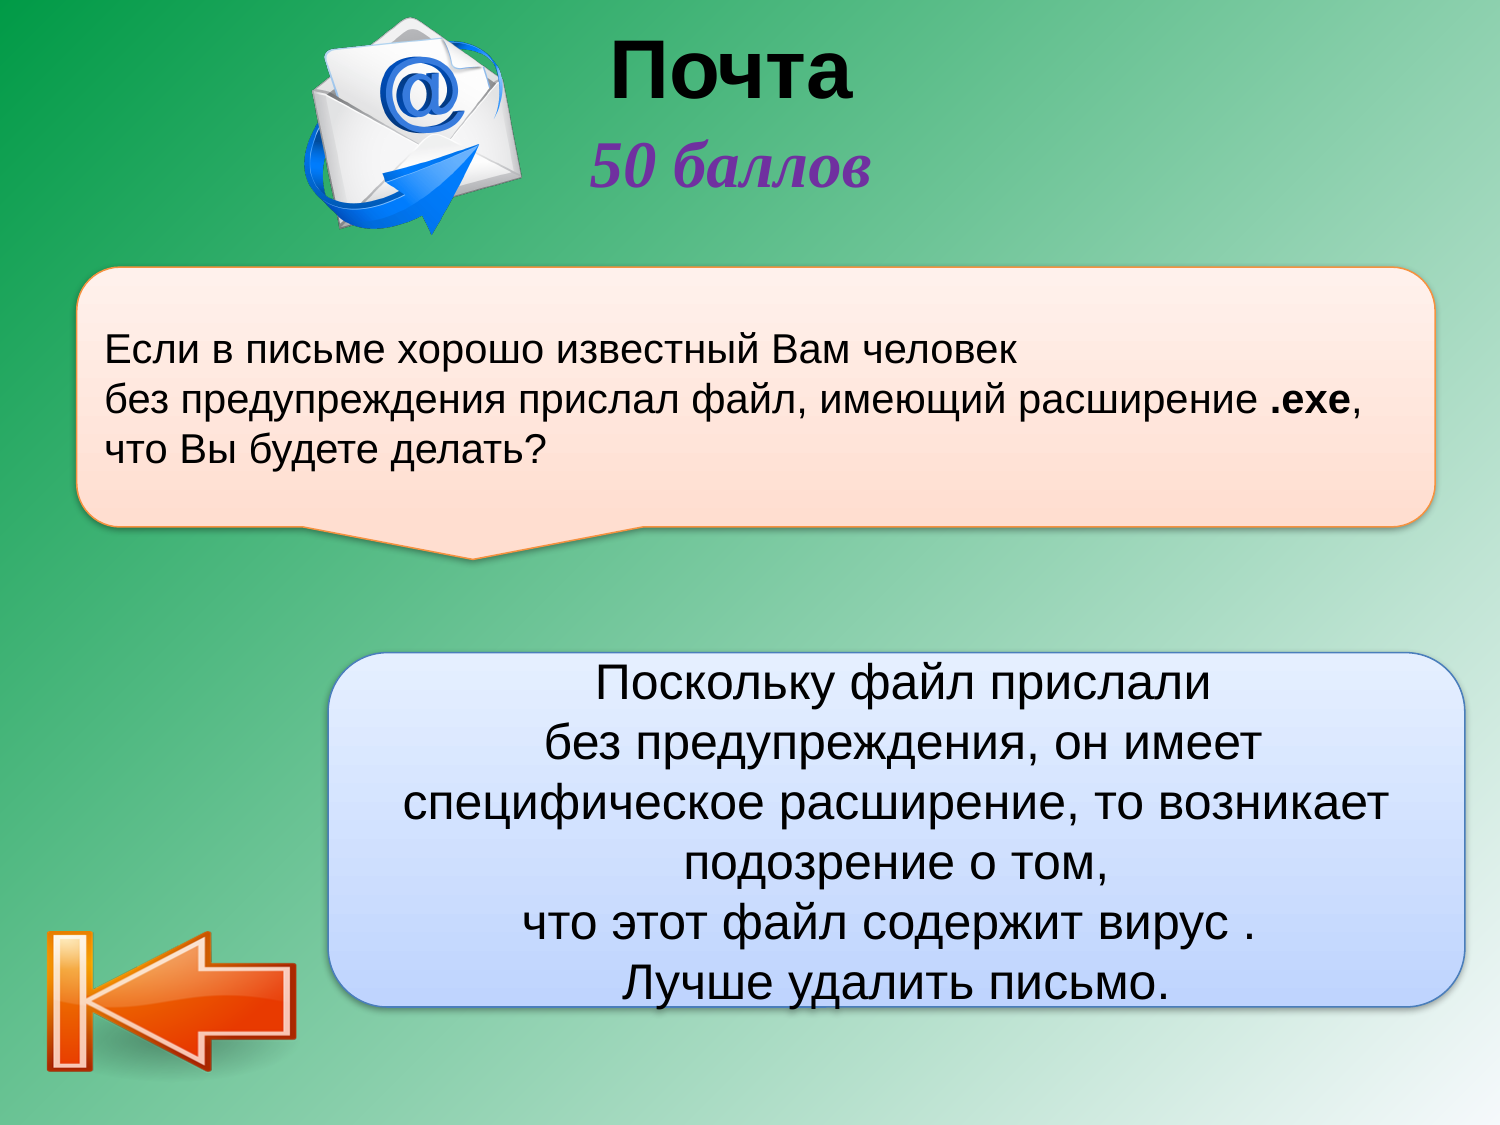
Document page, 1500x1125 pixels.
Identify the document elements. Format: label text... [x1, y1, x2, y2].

text_box 50 баллов [100, 113, 1378, 268]
text_box Почта [478, 7, 1317, 123]
picture [303, 17, 522, 235]
text_box Если в письме хорошо известный Вам человек без предупреждения прислал файл, имеющий расширение .exe, что Вы будете делать? [75, 266, 1436, 561]
text_box Поскольку файл прислали без предупреждения, он имеет специфическое расширение, то возникает подозрение о том, что этот файл содержит вирус . Лучше удалить письмо. [327, 651, 1466, 1008]
picture [41, 931, 302, 1083]
